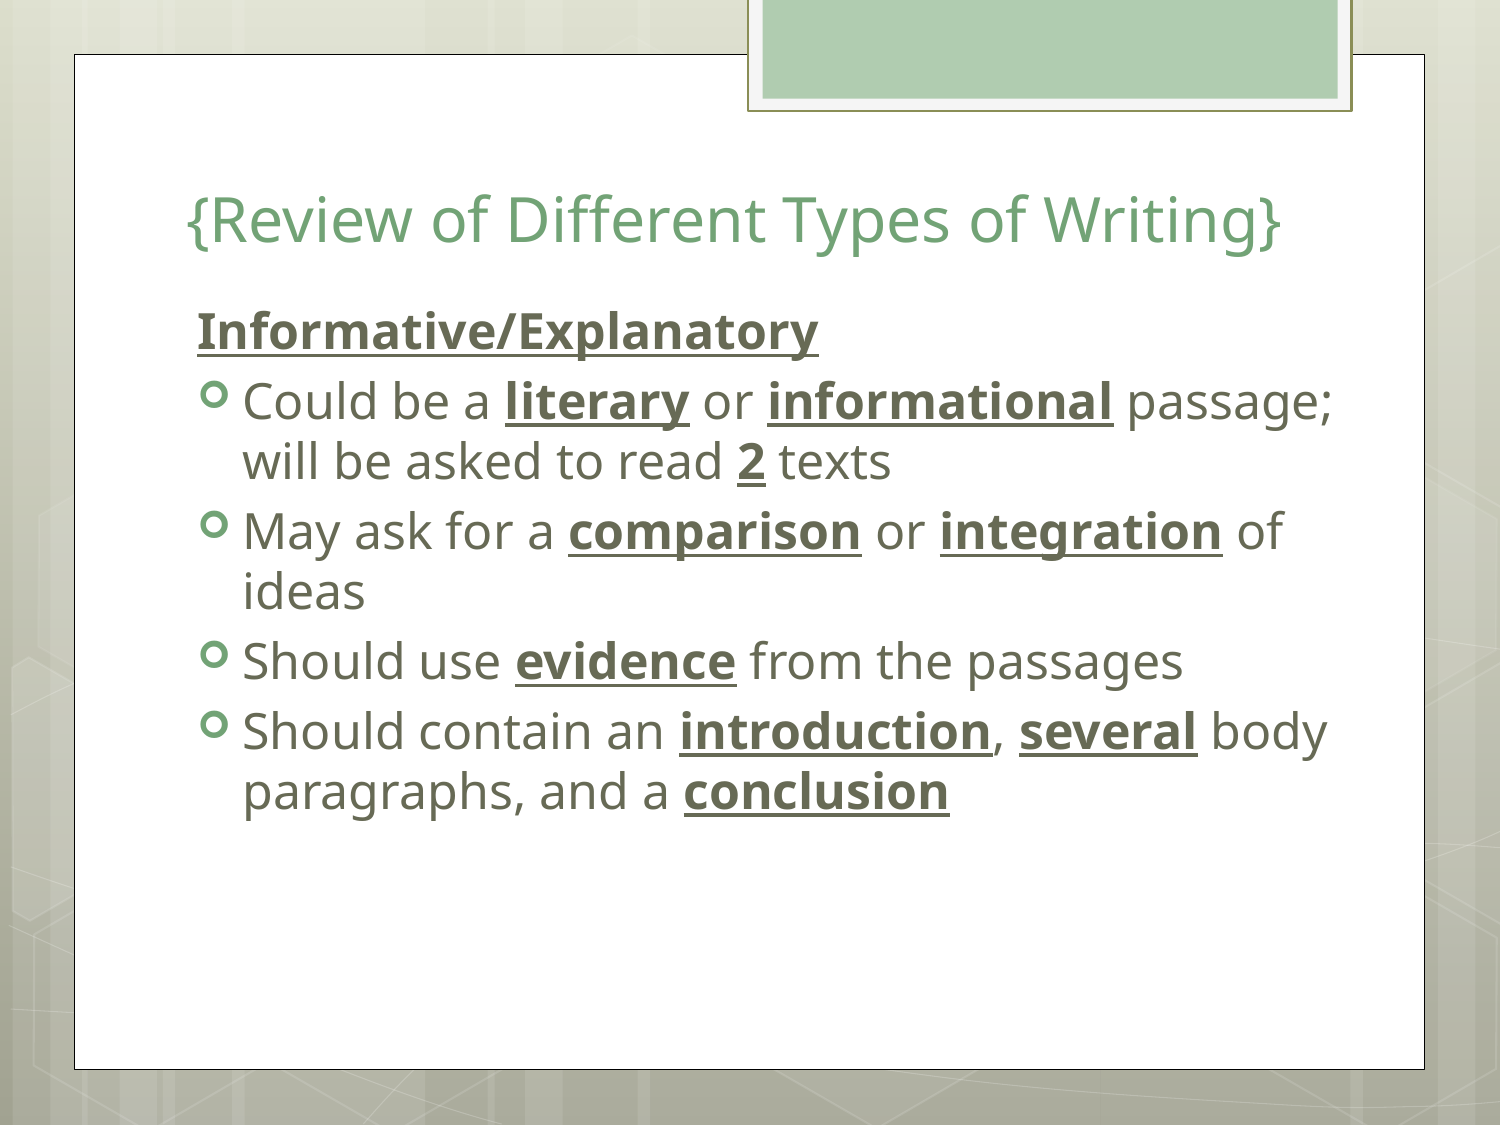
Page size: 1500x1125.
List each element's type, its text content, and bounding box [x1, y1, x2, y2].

title {Review of Different Types of Writing} [171, 74, 1324, 263]
list Informative/Explanatory Could be a literary or informational passage; will be asked to read 2 texts May ask for a comparison or integration of ideas Should use evidence from the passages Should contain an introduction, several body paragraphs, and a conclusion [171, 292, 1372, 1012]
